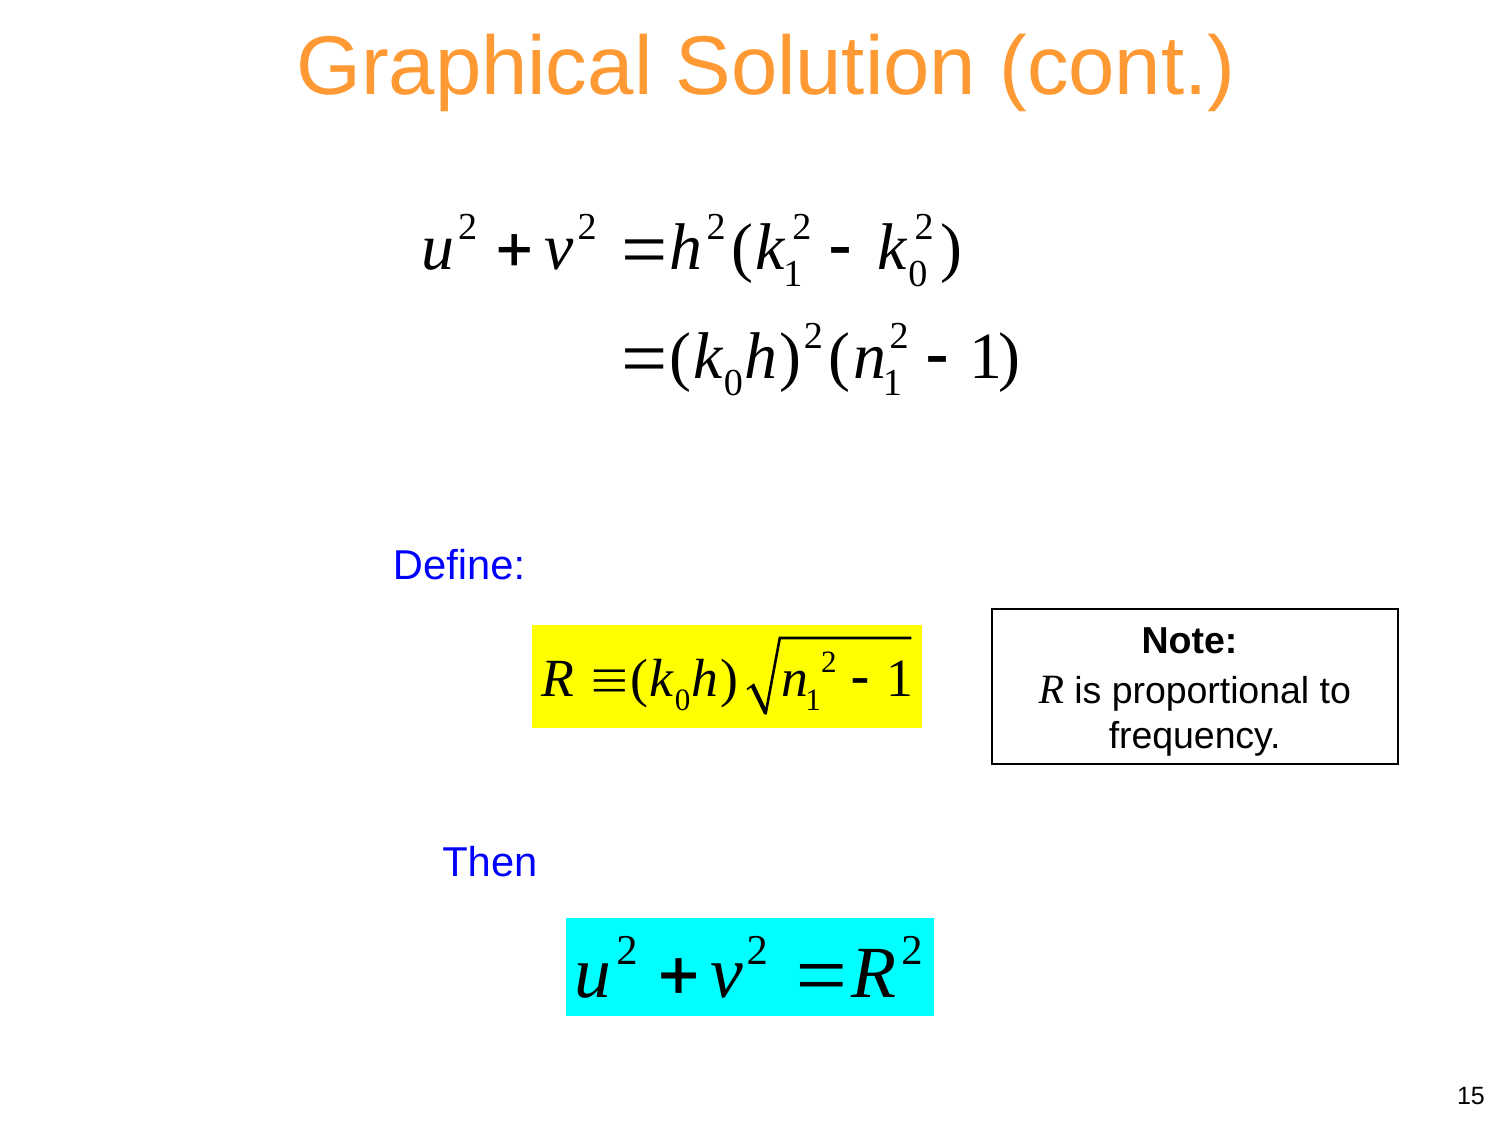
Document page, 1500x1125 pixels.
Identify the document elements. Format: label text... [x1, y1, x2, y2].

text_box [412, 198, 1035, 408]
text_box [531, 624, 923, 728]
slide_number 15 [1149, 1065, 1500, 1125]
text_box Note: R is proportional to frequency. [991, 609, 1398, 764]
text_box Then [427, 826, 553, 892]
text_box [565, 917, 935, 1017]
text_box Graphical Solution (cont.) [126, 3, 1407, 119]
text_box Define: [378, 530, 541, 596]
